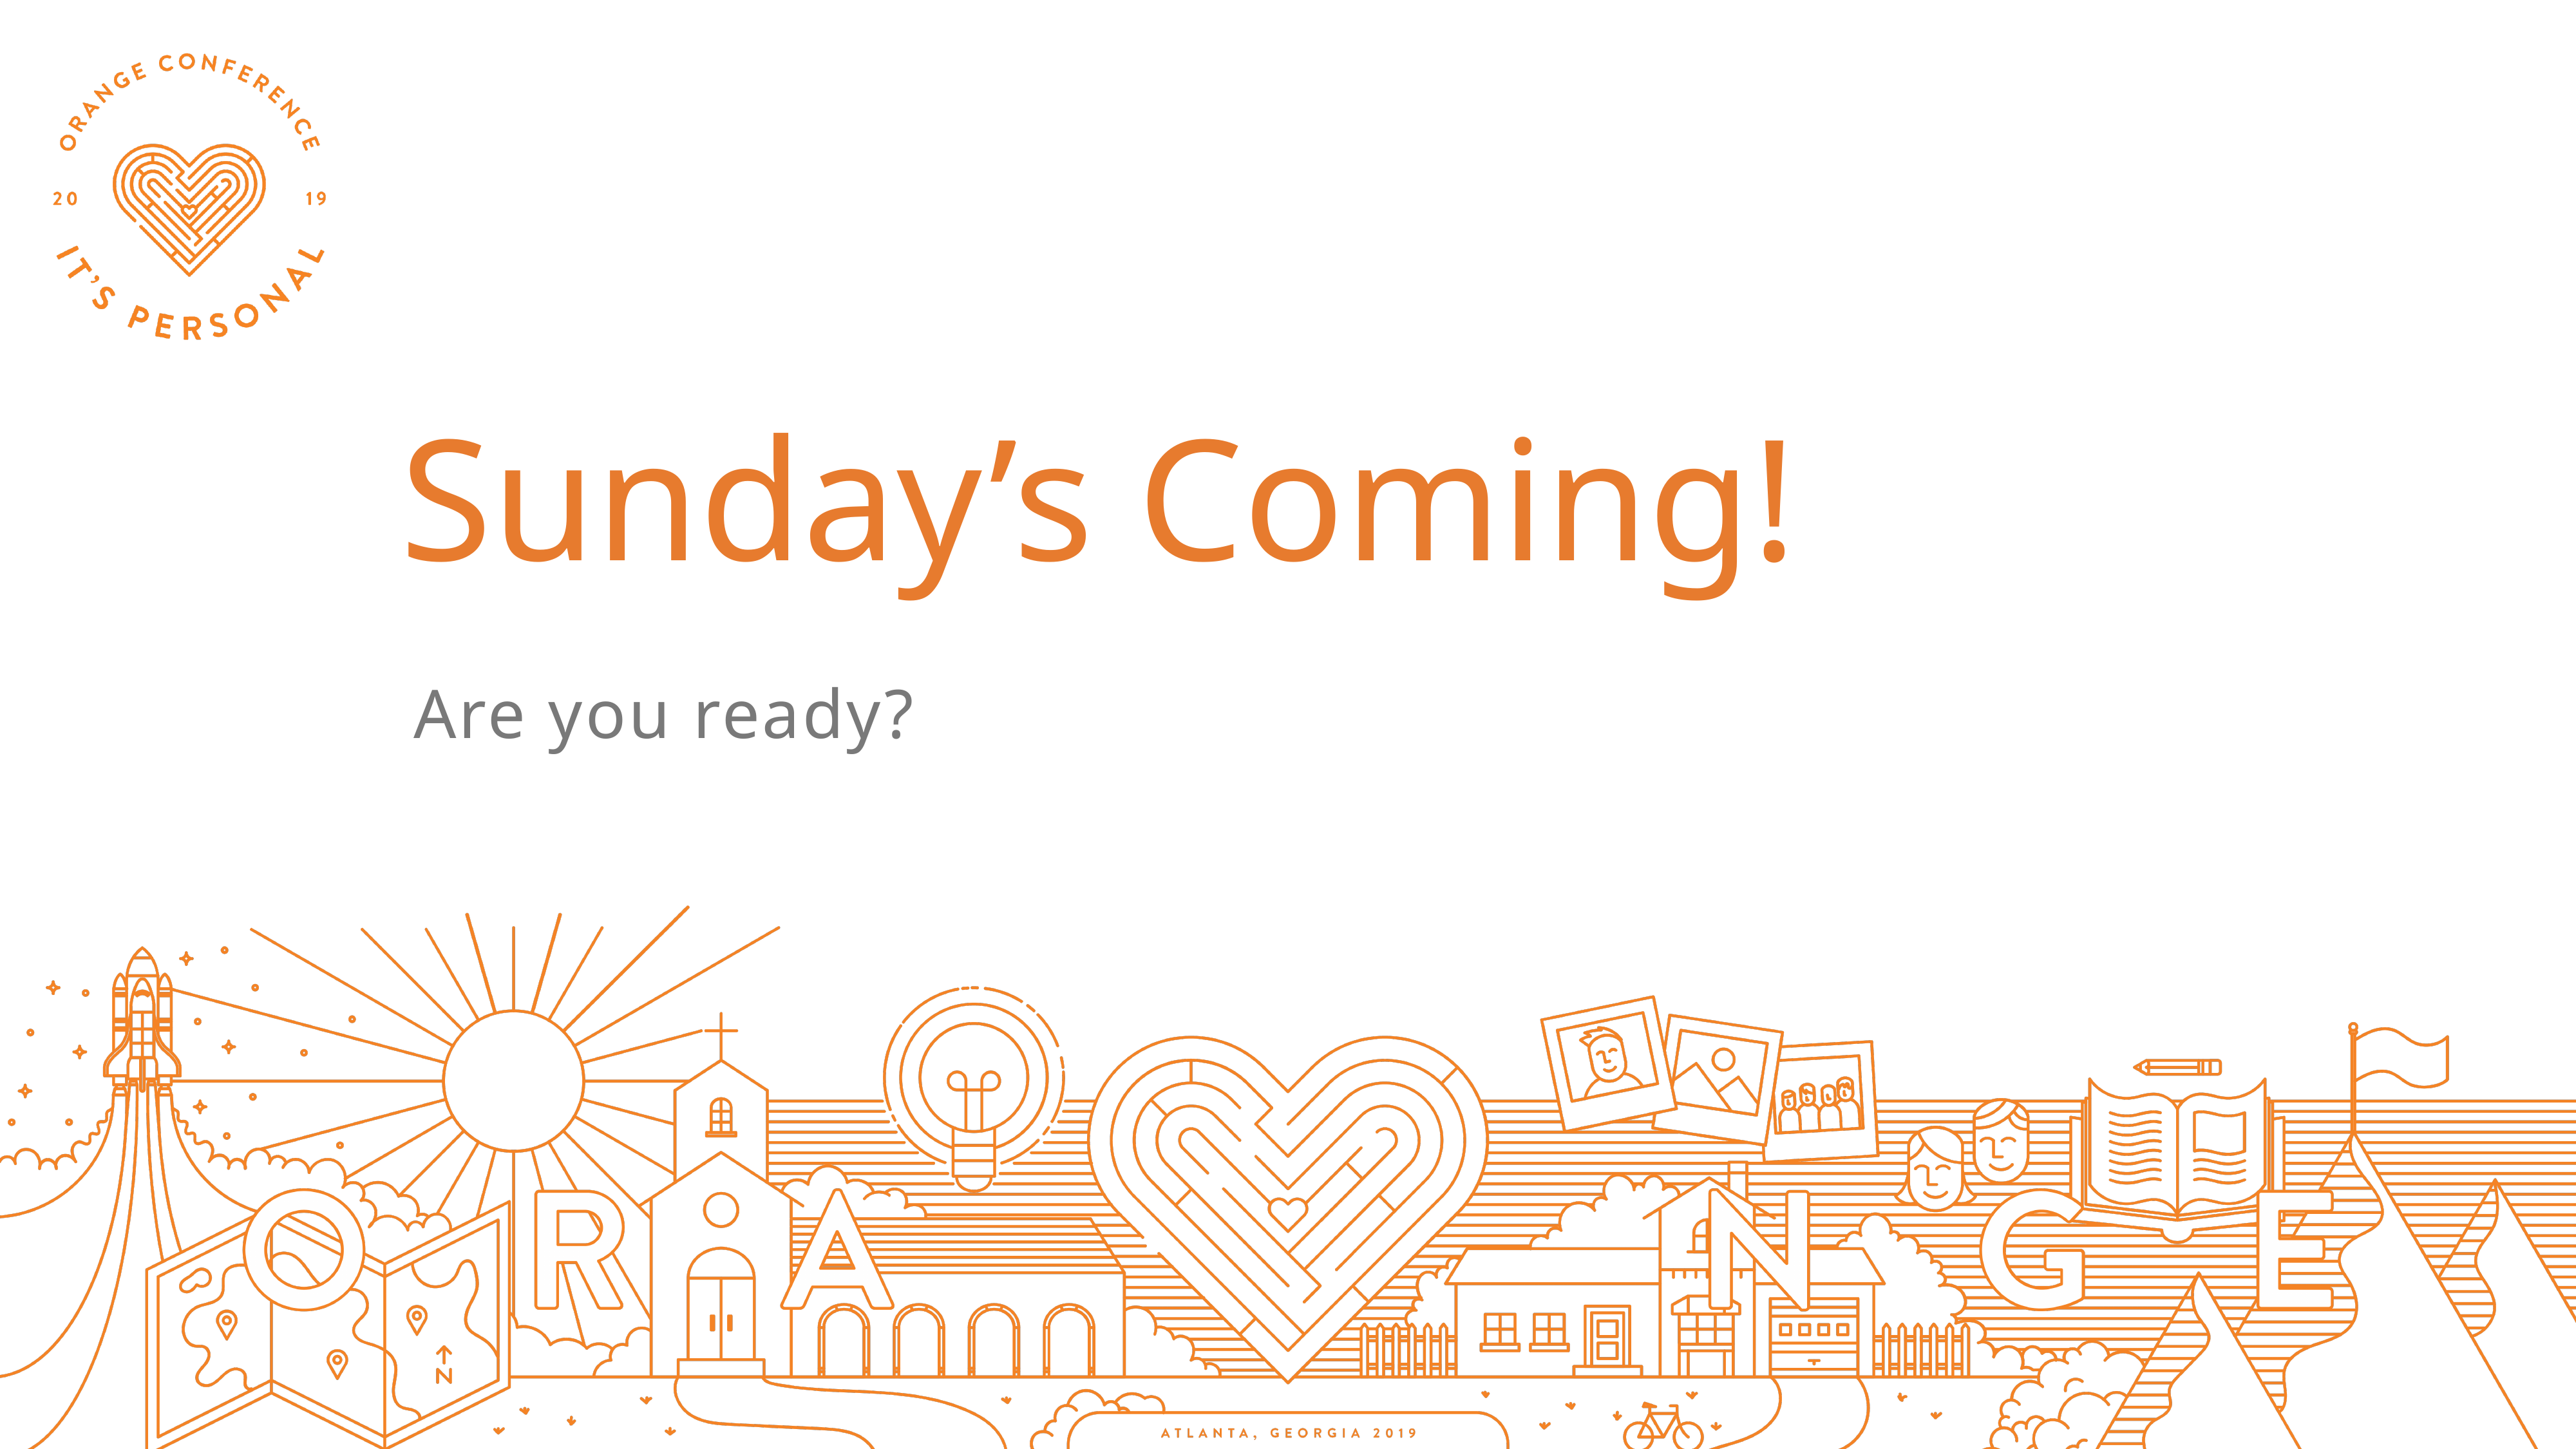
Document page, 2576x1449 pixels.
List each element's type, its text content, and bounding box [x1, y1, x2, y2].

picture [53, 53, 326, 340]
picture [0, 905, 2576, 1449]
title Sunday’s Coming! [390, 341, 2229, 672]
subtitle Are you ready? [403, 670, 1976, 910]
